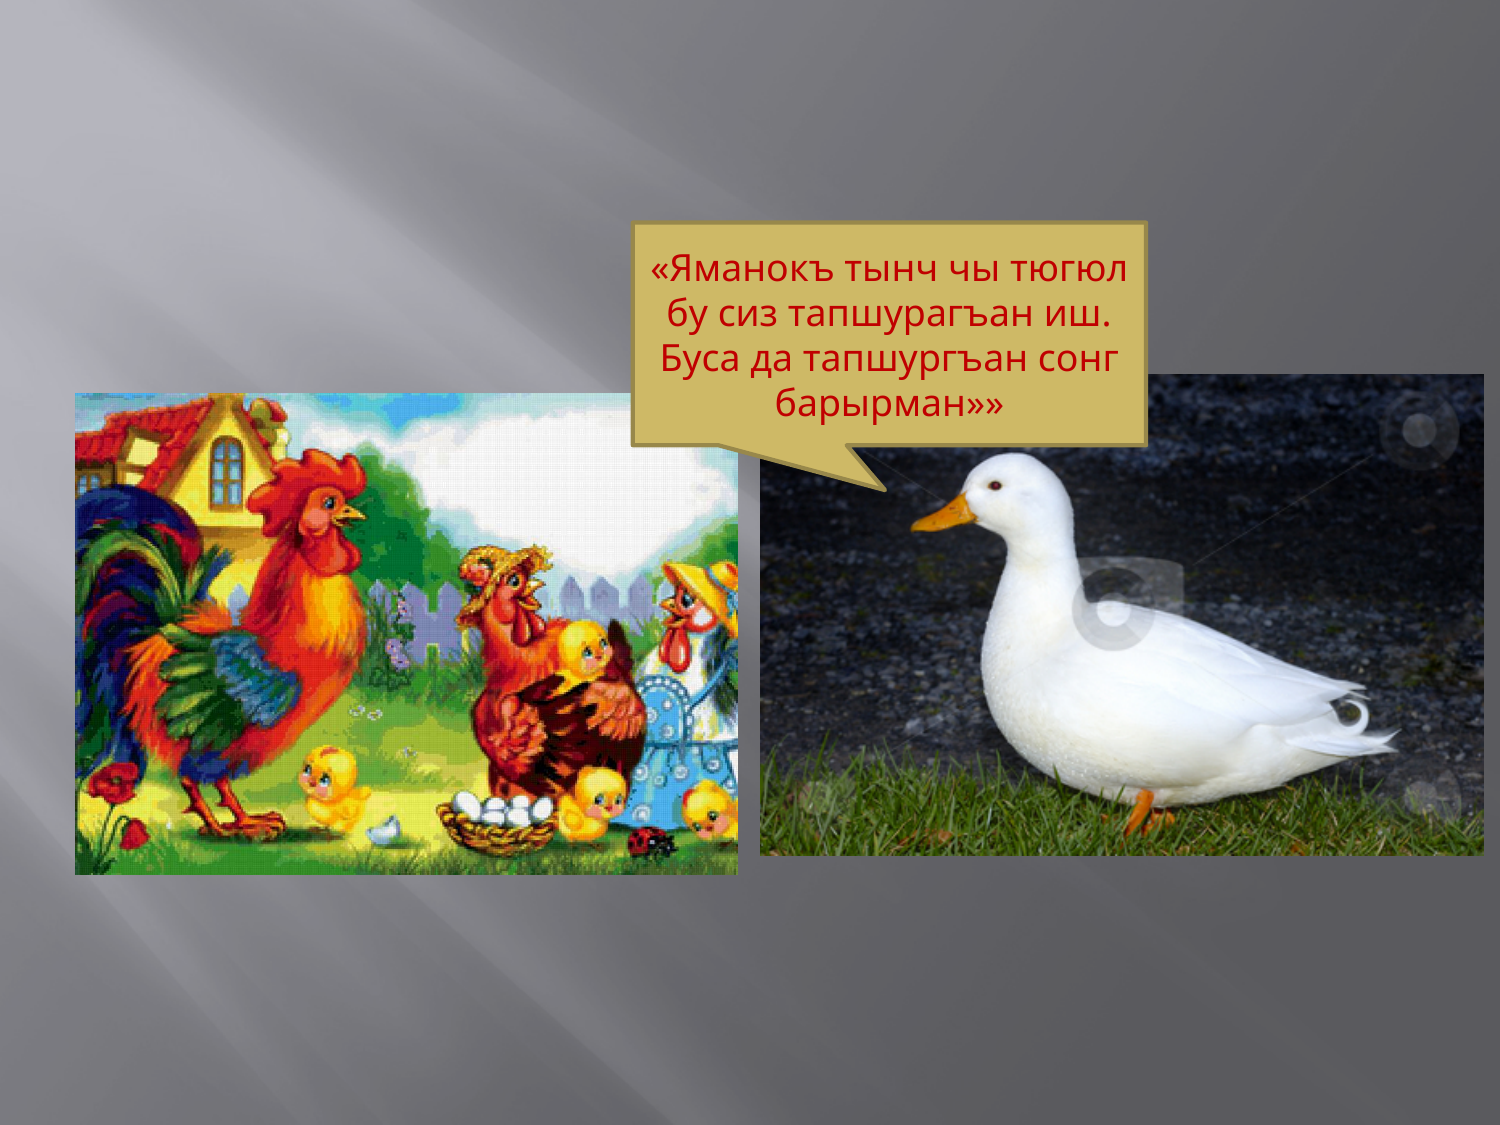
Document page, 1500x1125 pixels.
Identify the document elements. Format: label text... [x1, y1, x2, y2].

text_box «Яманокъ тынч чы тюгюл бу сиз тапшурагъан иш. Буса да тапшургъан сонг барырман»» [630, 220, 1149, 405]
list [759, 374, 1484, 856]
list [74, 392, 738, 875]
